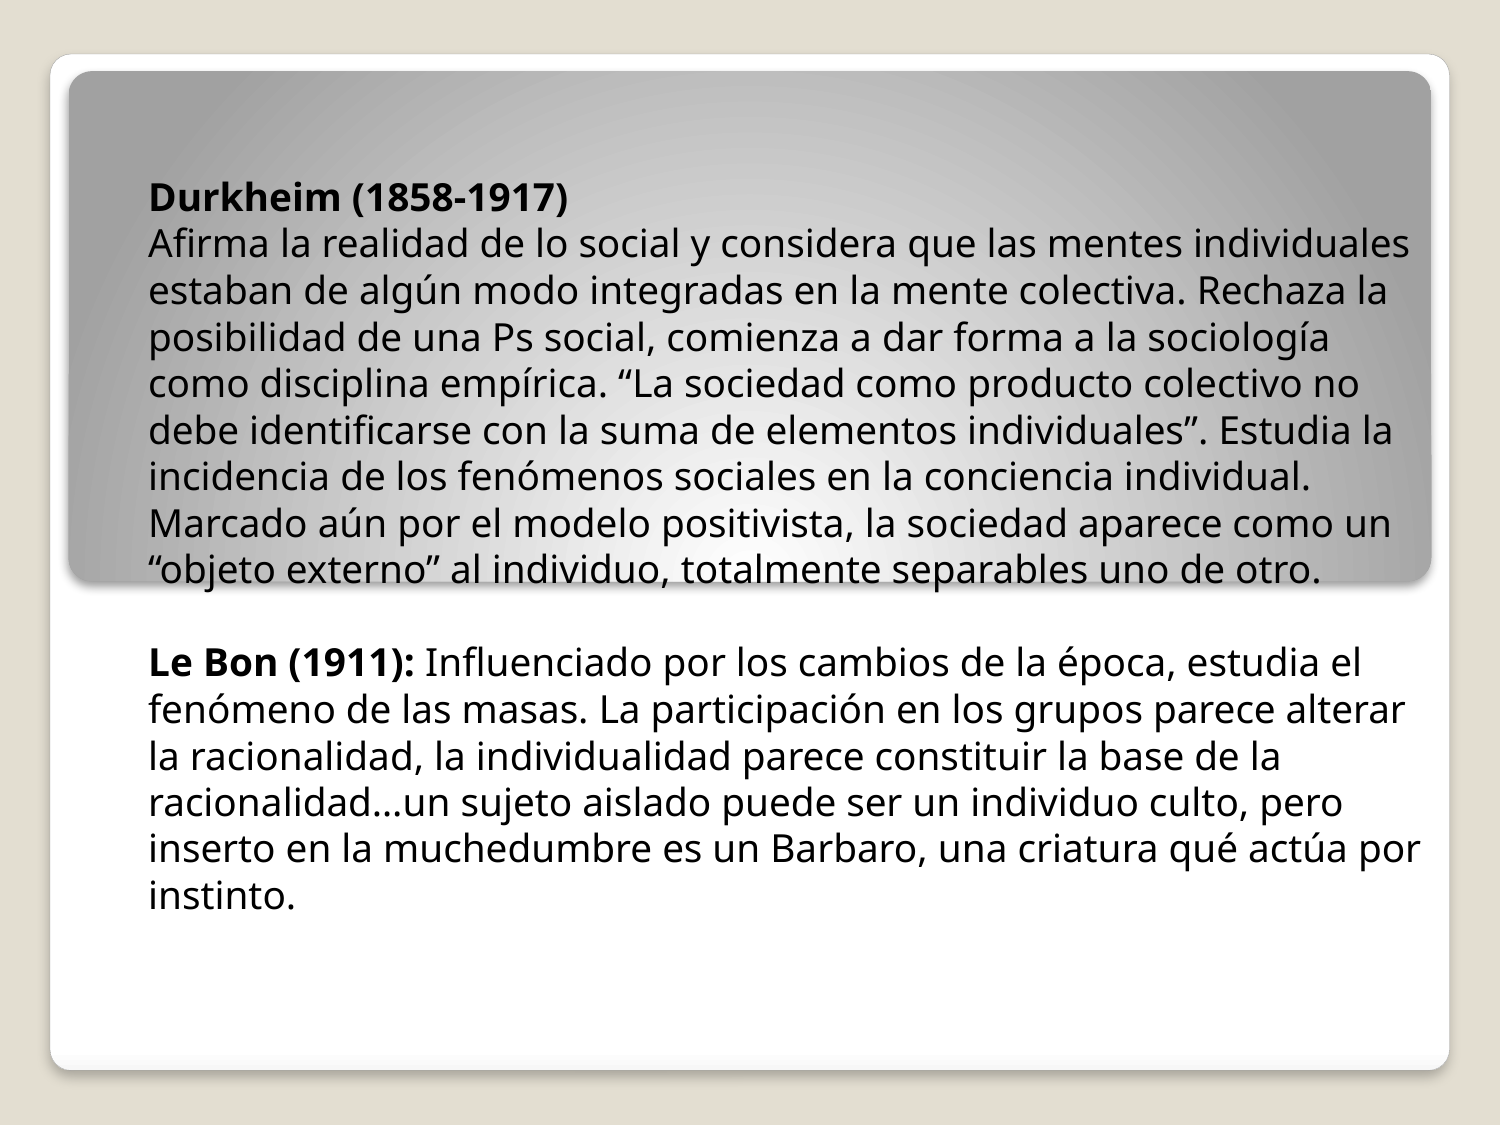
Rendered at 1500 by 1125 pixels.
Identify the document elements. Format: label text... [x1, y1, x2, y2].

subtitle Durkheim (1858-1917) Afirma la realidad de lo social y considera que las mentes individuales estaban de algún modo integradas en la mente colectiva. Rechaza la posibilidad de una Ps social, comienza a dar forma a la sociología como disciplina empírica. “La sociedad como producto colectivo no debe identificarse con la suma de elementos individuales”. Estudia la incidencia de los fenómenos sociales en la conciencia individual. Marcado aún por el modelo positivista, la sociedad aparece como un “objeto externo” al individuo, totalmente separables uno de otro. Le Bon (1911): Influenciado por los cambios de la época, estudia el fenómeno de las masas. La participación en los grupos parece alterar la racionalidad, la individualidad parece constituir la base de la racionalidad…un sujeto aislado puede ser un individuo culto, pero inserto en la muchedumbre es un Barbaro, una criatura qué actúa por instinto. [112, 172, 1447, 965]
